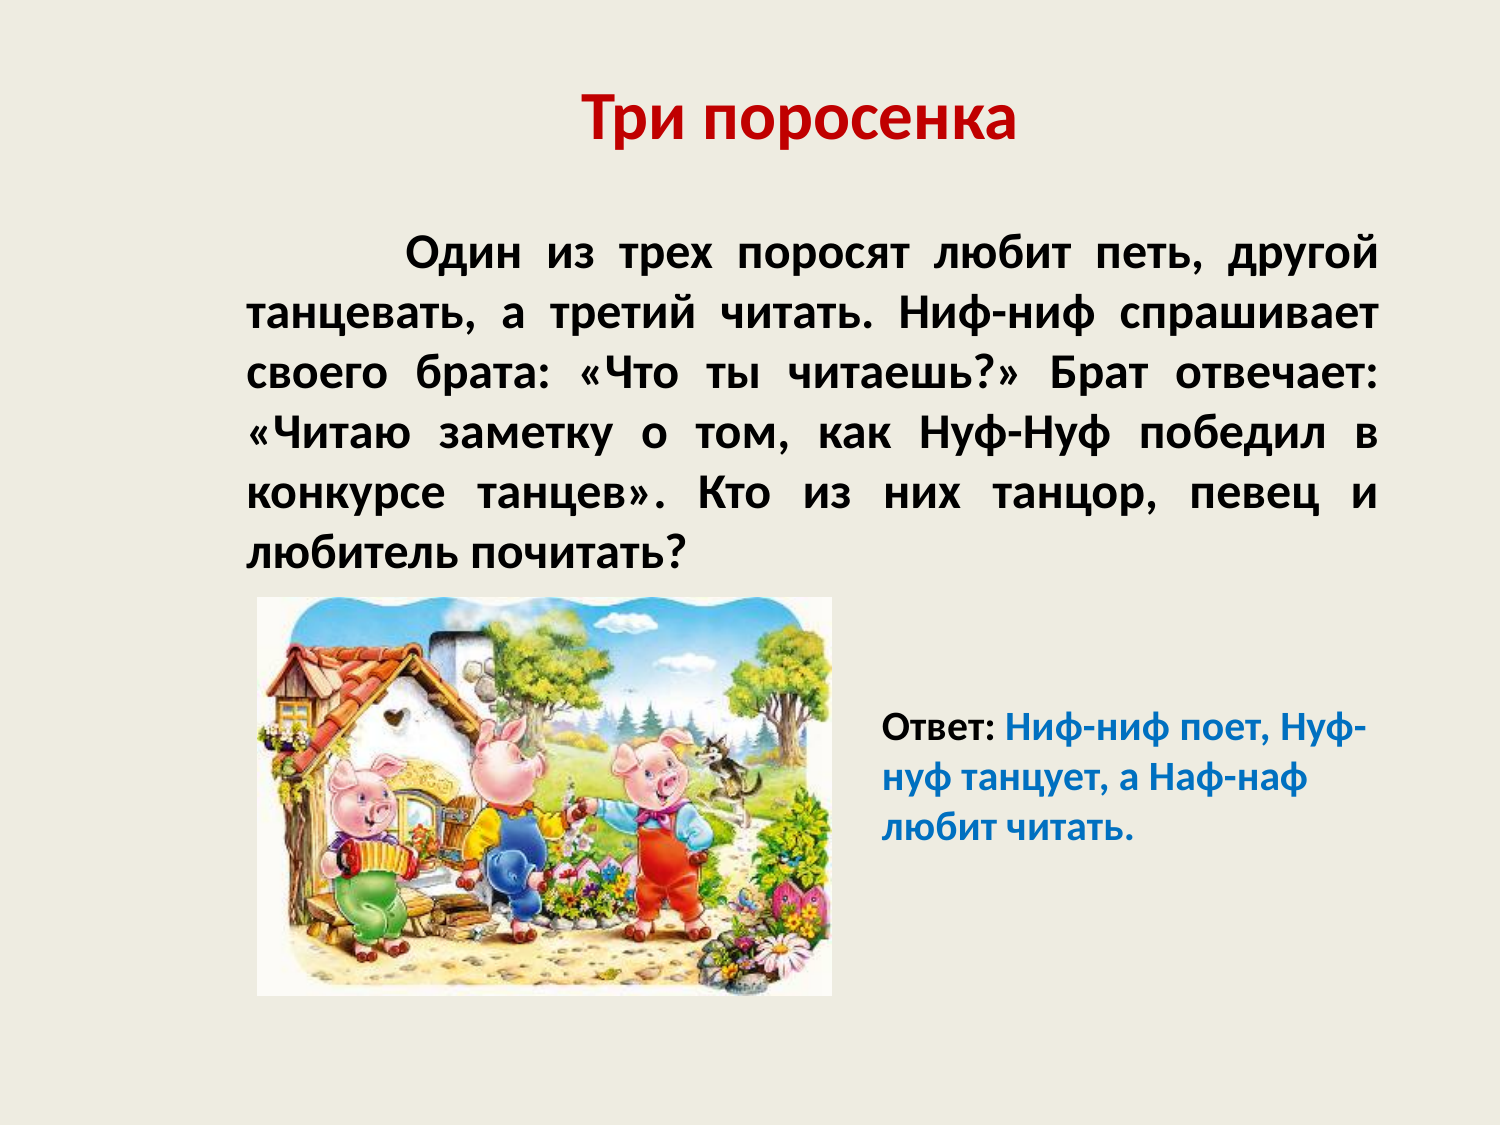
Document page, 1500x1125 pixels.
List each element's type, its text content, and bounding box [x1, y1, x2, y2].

text_box Ответ: Ниф-ниф поет, Нуф-нуф танцует, а Наф-наф любит читать. [867, 691, 1407, 857]
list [257, 597, 833, 997]
title Три поросенка [174, 62, 1426, 162]
list Один из трех поросят любит петь, другой танцевать, а третий читать. Ниф-ниф спрашивает своего брата: «Что ты читаешь?» Брат отвечает: «Читаю заметку о том, как Нуф-Нуф победил в конкурсе танцев». Кто из них танцор, певец и любитель почитать? [174, 210, 1395, 704]
